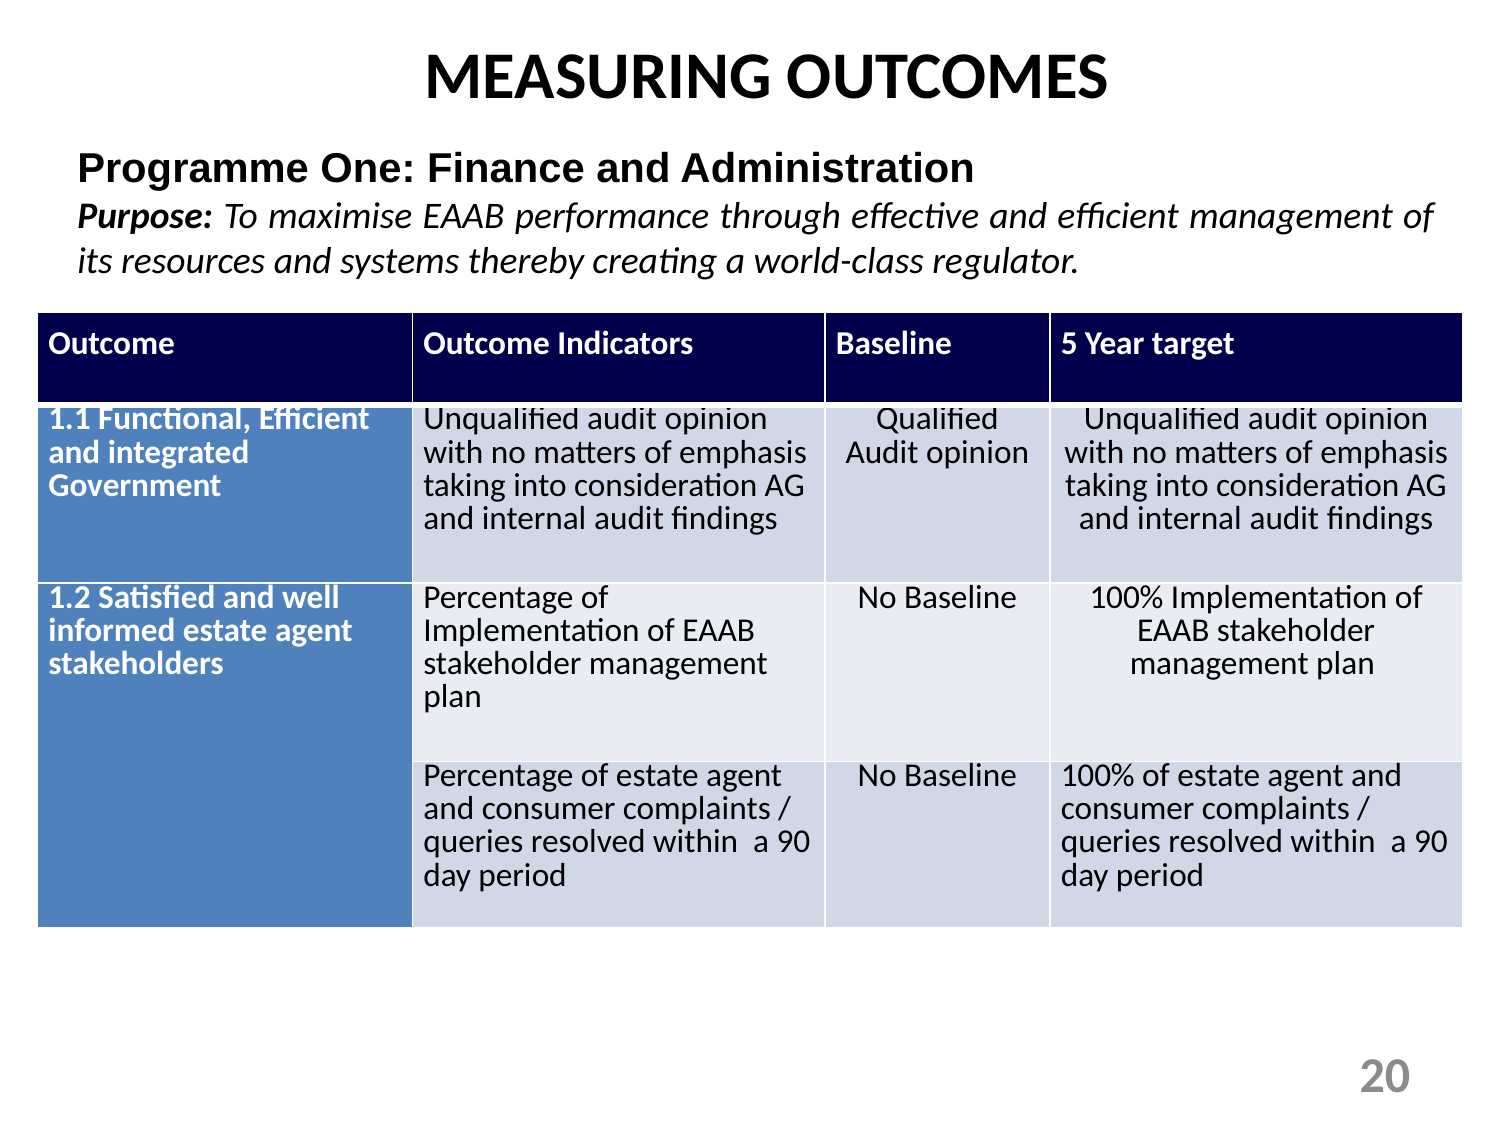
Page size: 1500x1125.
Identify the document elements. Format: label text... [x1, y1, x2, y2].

table_cell 1.1 Functional, Efficient and integrated Government [38, 408, 412, 582]
table_cell Unqualified audit opinion with no matters of emphasis taking into consideration AG and internal audit findings [1051, 408, 1462, 582]
table_header Baseline [826, 339, 1049, 402]
table_cell Unqualified audit opinion with no matters of emphasis taking into consideration AG and internal audit findings [413, 408, 824, 582]
table_cell Percentage of estate agent and consumer complaints / queries resolved within a 90 day period [413, 762, 824, 927]
table_cell No Baseline [826, 762, 1049, 927]
text_box Programme One: Finance and Administration Purpose: To maximise EAAB performance through effective and efficient management of its resources and systems thereby creating a world-class regulator. [62, 133, 1450, 339]
table_header Outcome Indicators [413, 339, 824, 402]
table_cell 1.2 Satisfied and well informed estate agent stakeholders [38, 584, 412, 927]
table_cell 100% of estate agent and consumer complaints / queries resolved within a 90 day period [1051, 762, 1462, 927]
table_cell No Baseline [826, 584, 1049, 761]
table_cell Percentage of Implementation of EAAB stakeholder management plan [413, 584, 824, 761]
slide_number 20 [1074, 1042, 1425, 1103]
text_box MEASURING OUTCOMES [0, 24, 1500, 120]
table_header 5 Year target [1051, 313, 1462, 402]
table_cell Qualified Audit opinion [826, 408, 1049, 582]
table_header Outcome [38, 313, 412, 402]
table_cell 100% Implementation of EAAB stakeholder management plan [1051, 584, 1462, 761]
